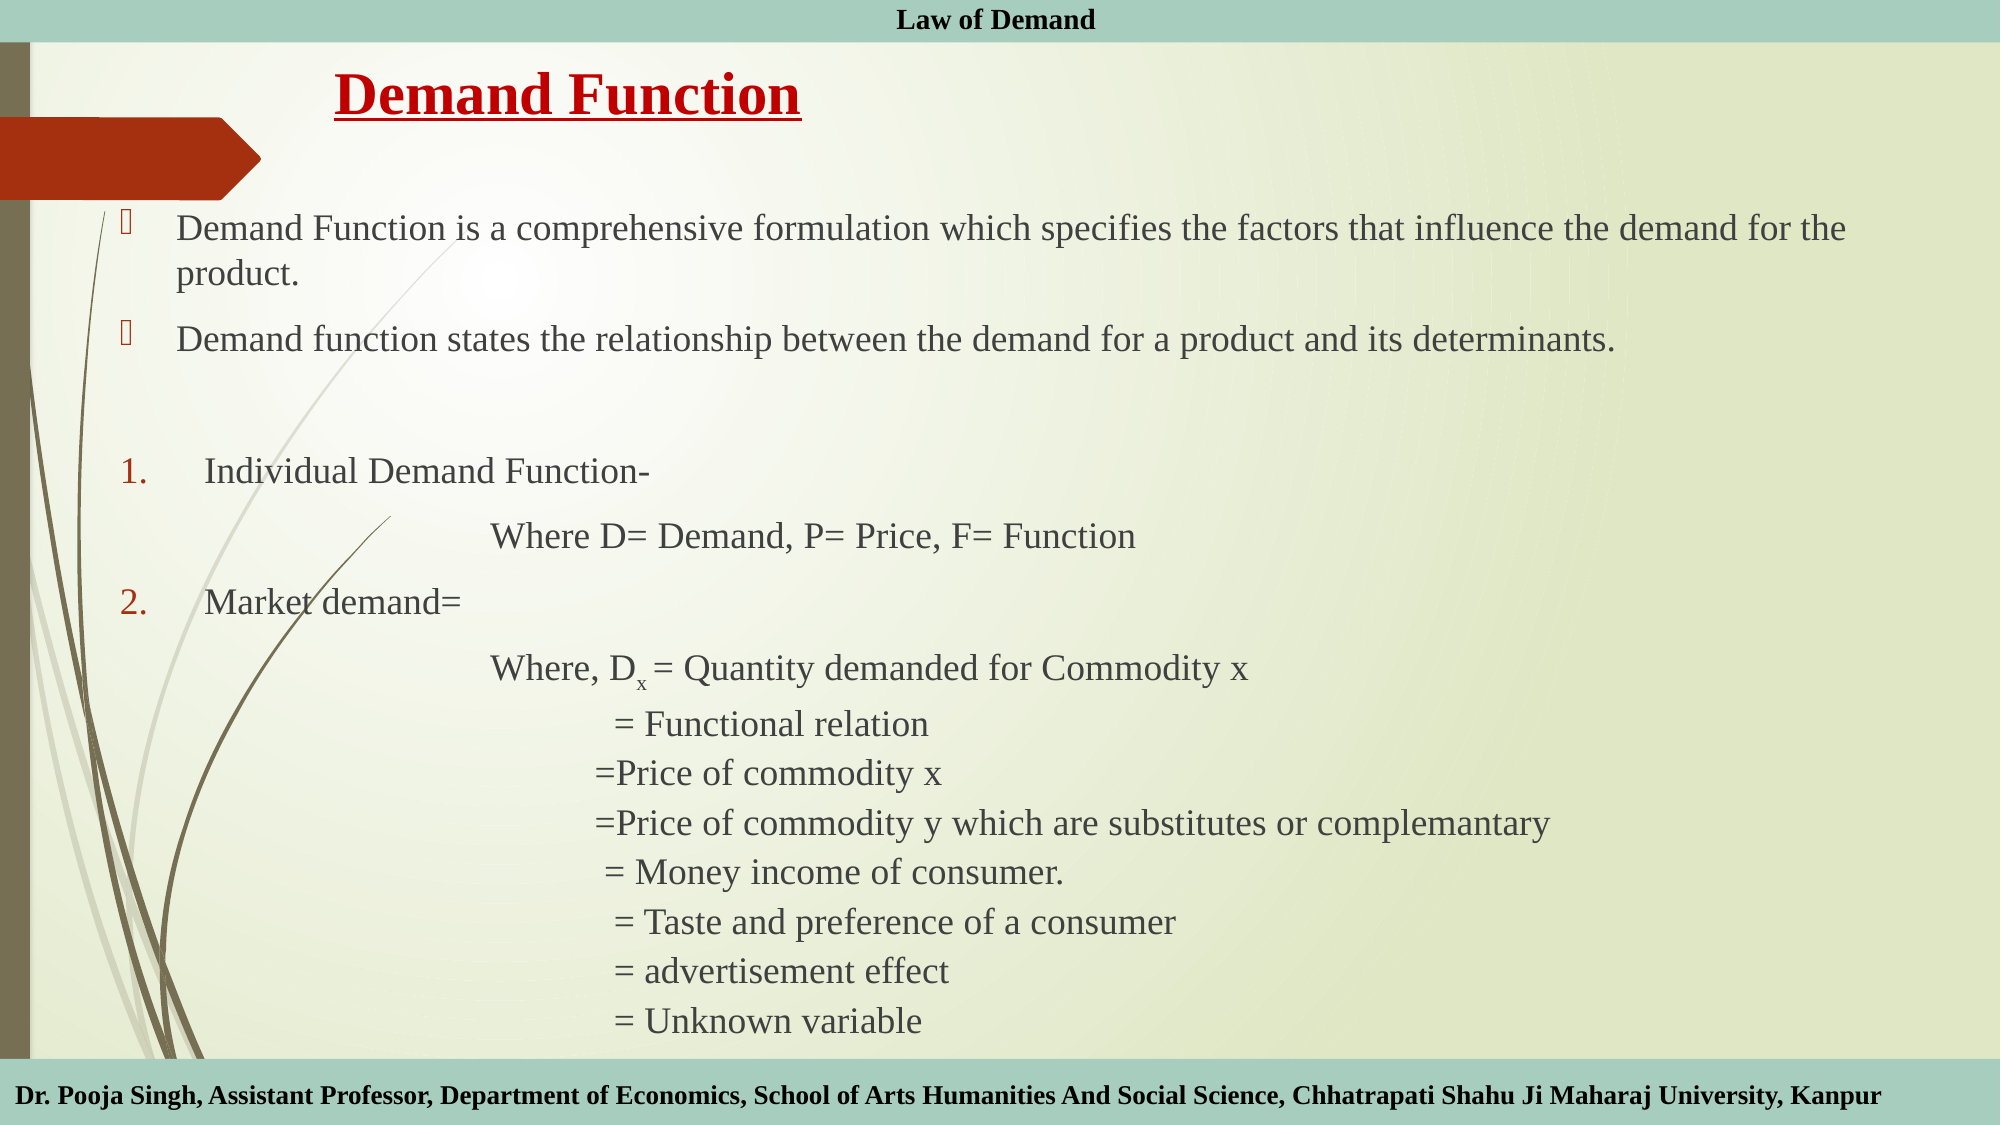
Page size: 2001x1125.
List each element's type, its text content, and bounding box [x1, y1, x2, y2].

title Demand Function [319, 46, 883, 135]
footer Dr. Pooja Singh, Assistant Professor, Department of Economics, School of Arts Humanities And Social Science, Chhatrapati Shahu Ji Maharaj University, Kanpur [0, 1058, 2000, 1125]
text_box Law of Demand [0, 0, 2000, 43]
